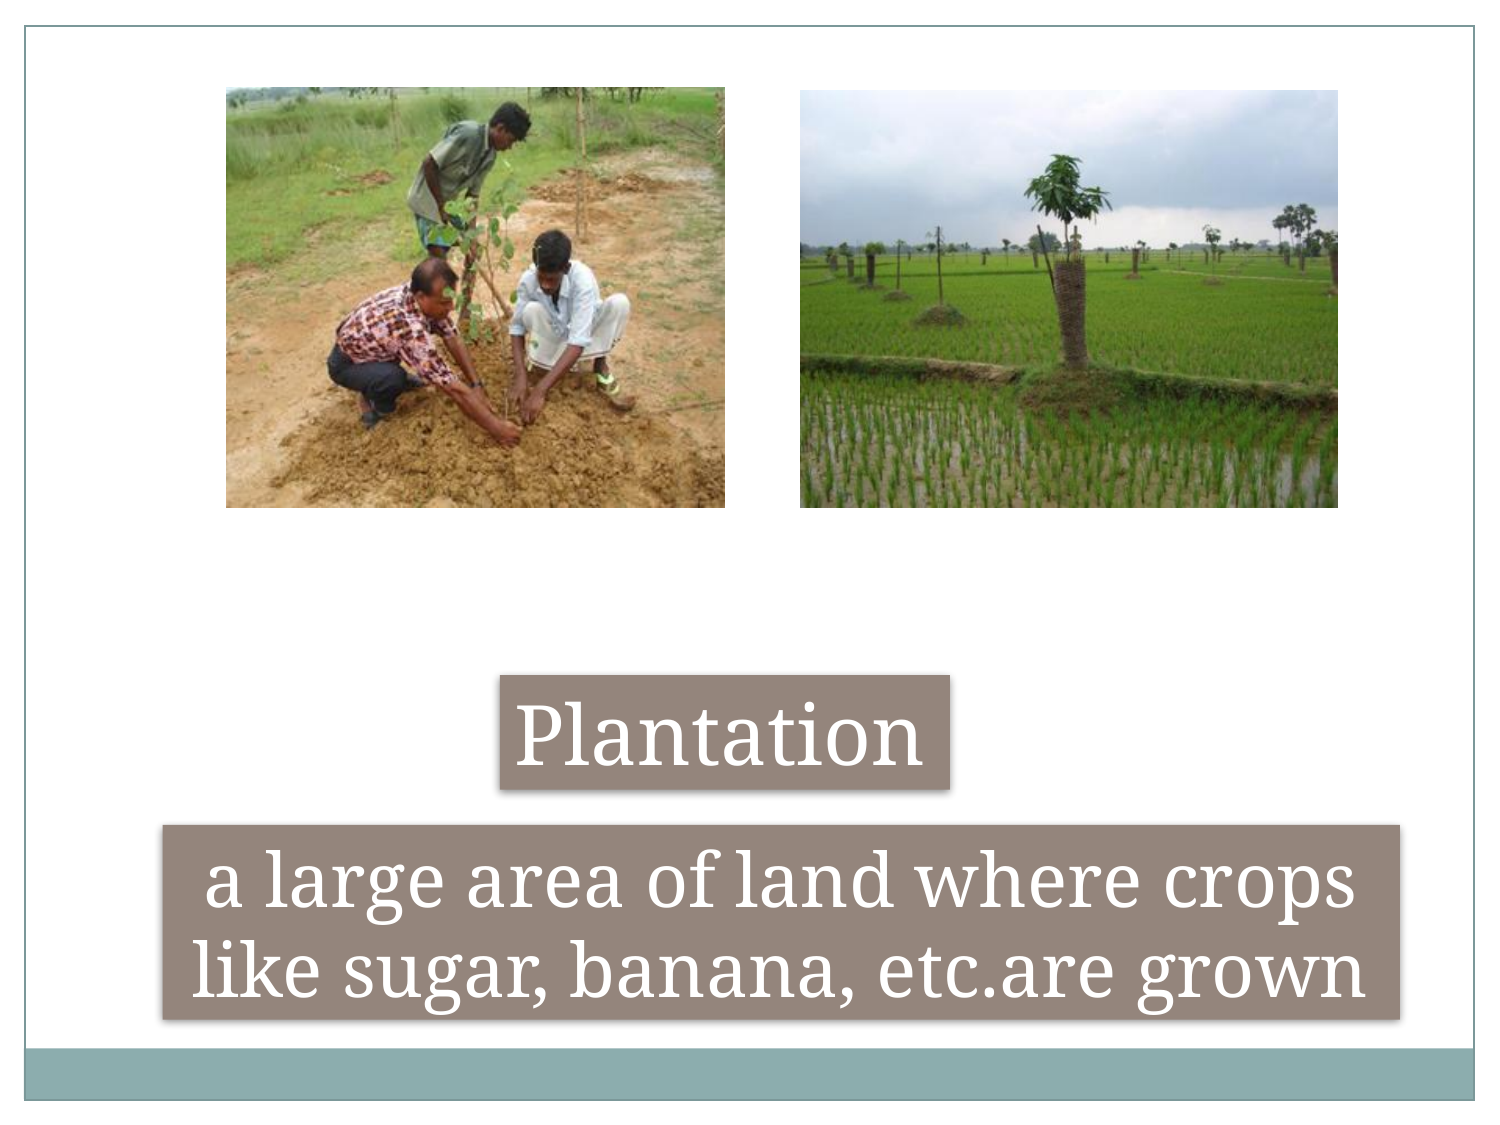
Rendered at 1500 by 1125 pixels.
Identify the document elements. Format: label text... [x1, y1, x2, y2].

text_box a large area of land where crops like sugar, banana, etc.are grown [162, 824, 1400, 1020]
picture [799, 90, 1338, 508]
picture [226, 87, 726, 509]
text_box Plantation [499, 675, 950, 790]
